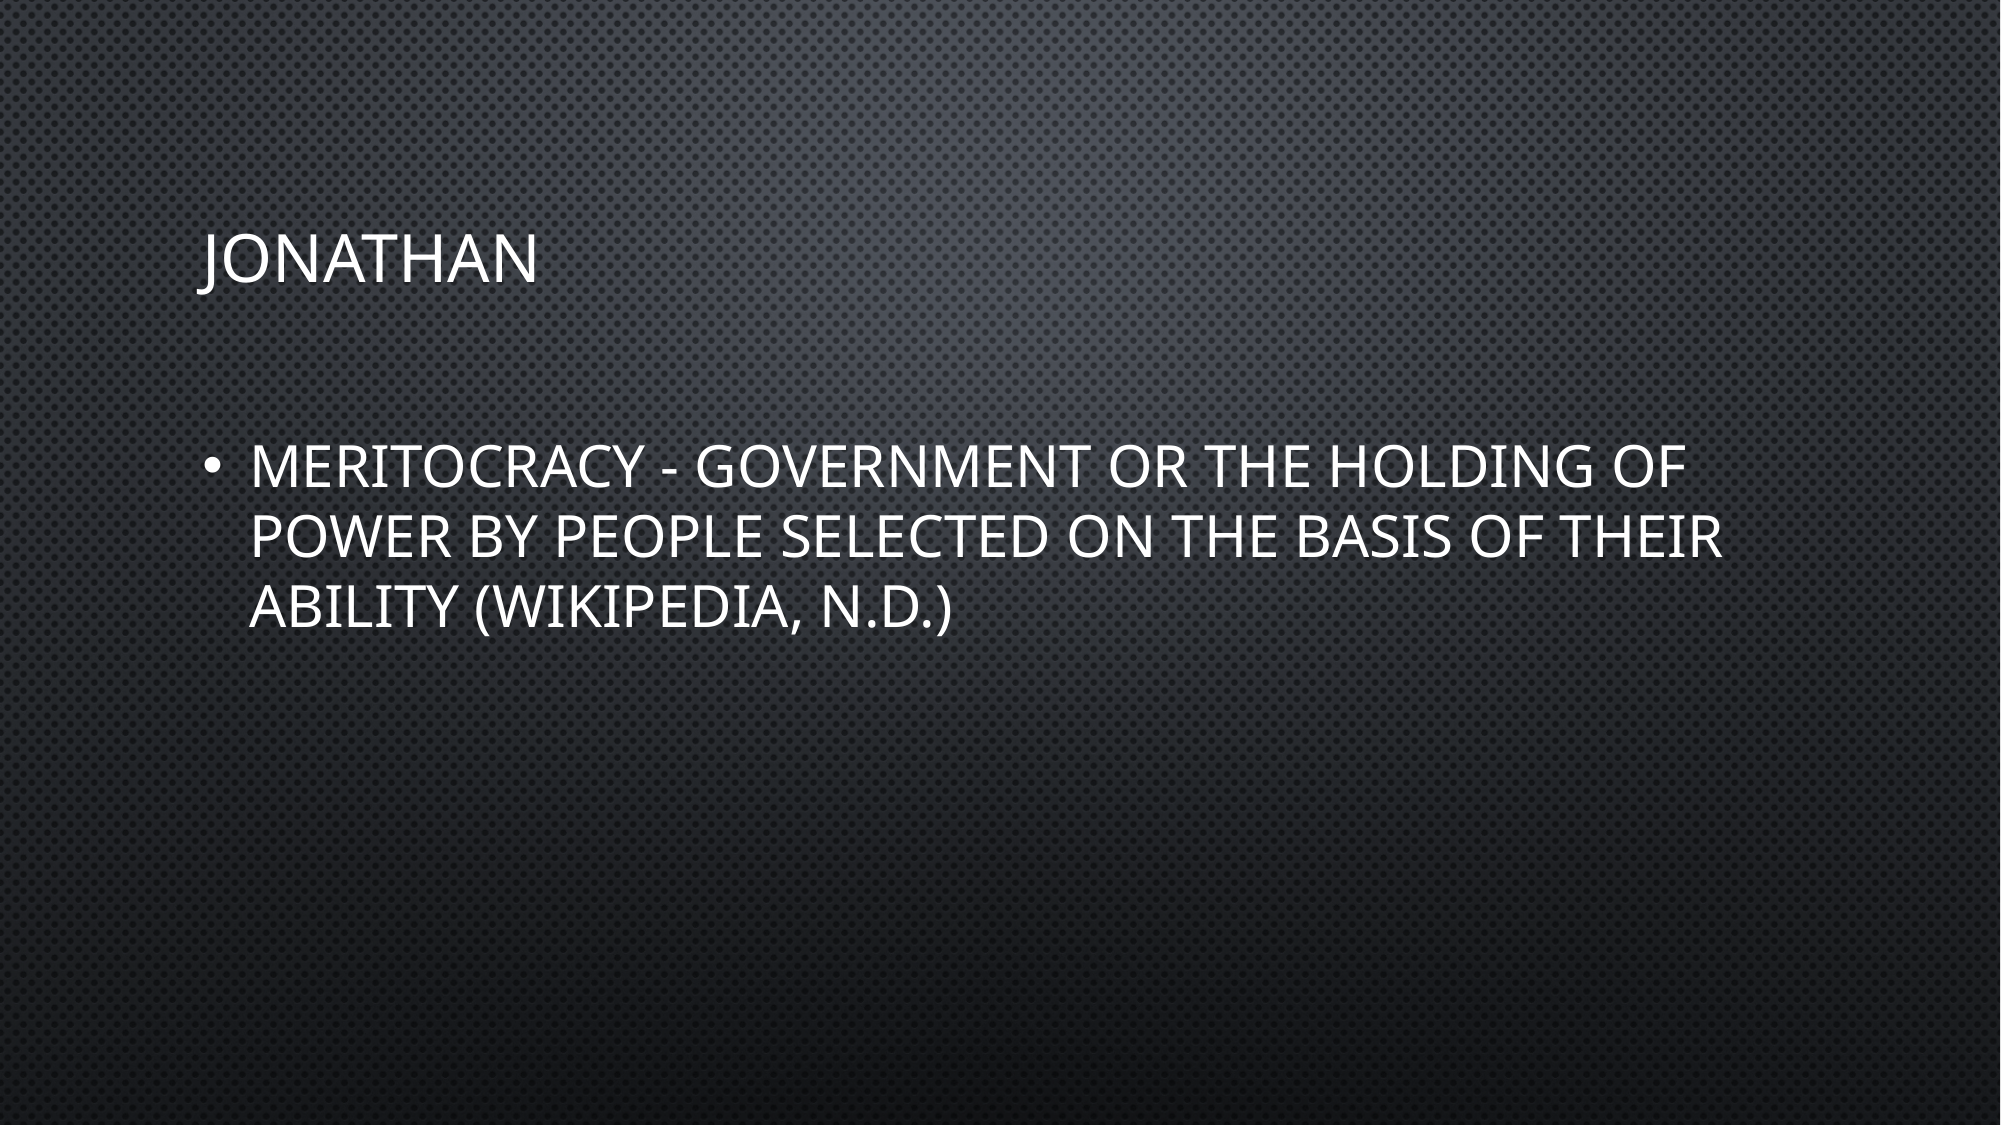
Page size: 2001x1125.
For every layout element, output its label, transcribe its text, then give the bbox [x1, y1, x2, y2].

title Jonathan [187, 99, 1813, 278]
list meritocracy - government or the holding of power by people selected on the basis of their ability (Wikipedia, n.d.) [187, 278, 1813, 791]
